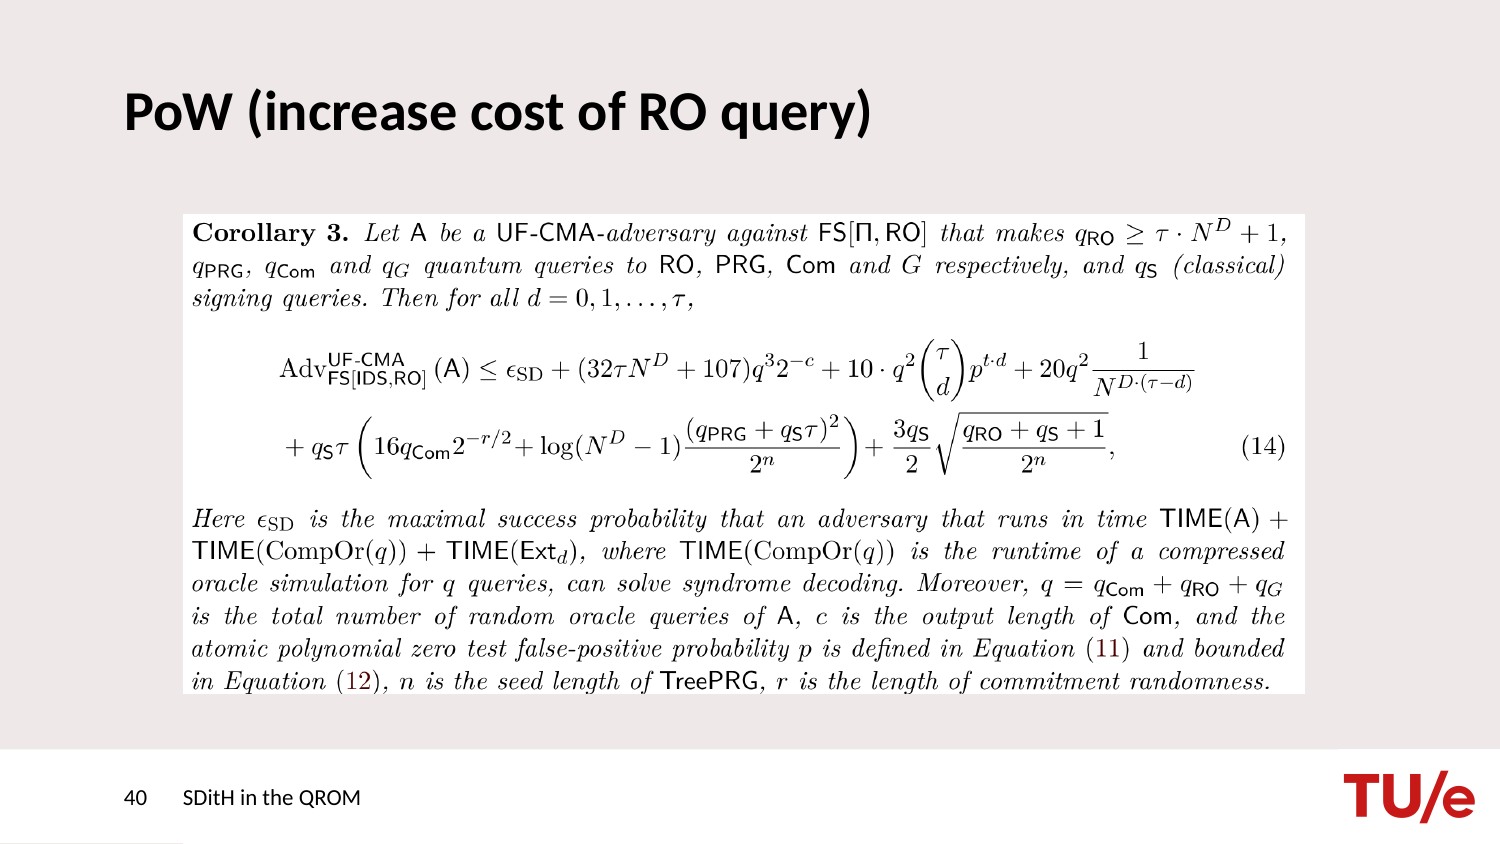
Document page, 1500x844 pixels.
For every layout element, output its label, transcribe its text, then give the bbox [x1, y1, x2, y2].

footer SDitH in the QROM [183, 749, 1339, 844]
title PoW (increase cost of RO query) [124, 85, 1364, 174]
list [183, 214, 1305, 694]
slide_number 40 [0, 749, 183, 844]
picture [1339, 749, 1500, 844]
